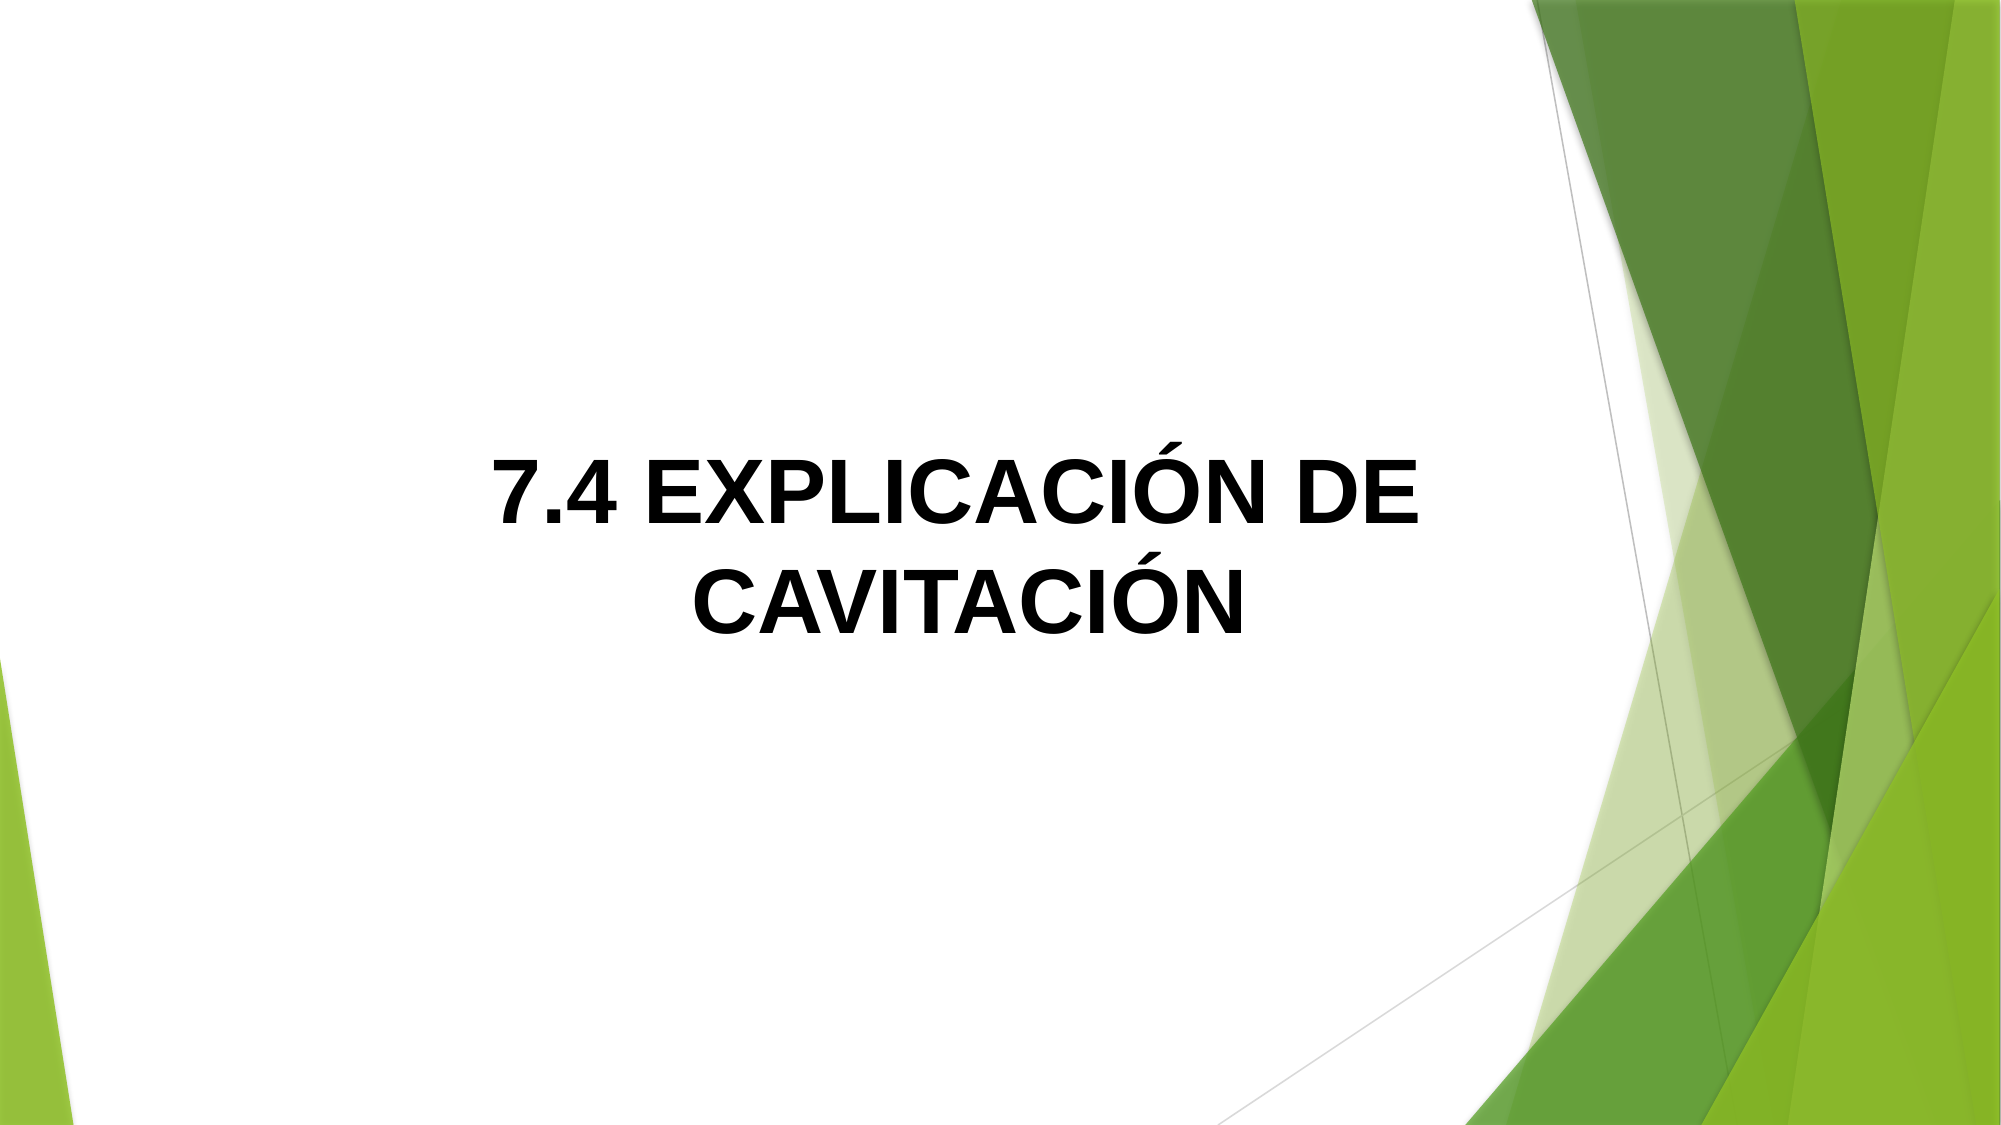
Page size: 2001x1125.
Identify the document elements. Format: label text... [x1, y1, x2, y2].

title 7.4 EXPLICACIÓN DE CAVITACIÓN [193, 423, 1746, 958]
